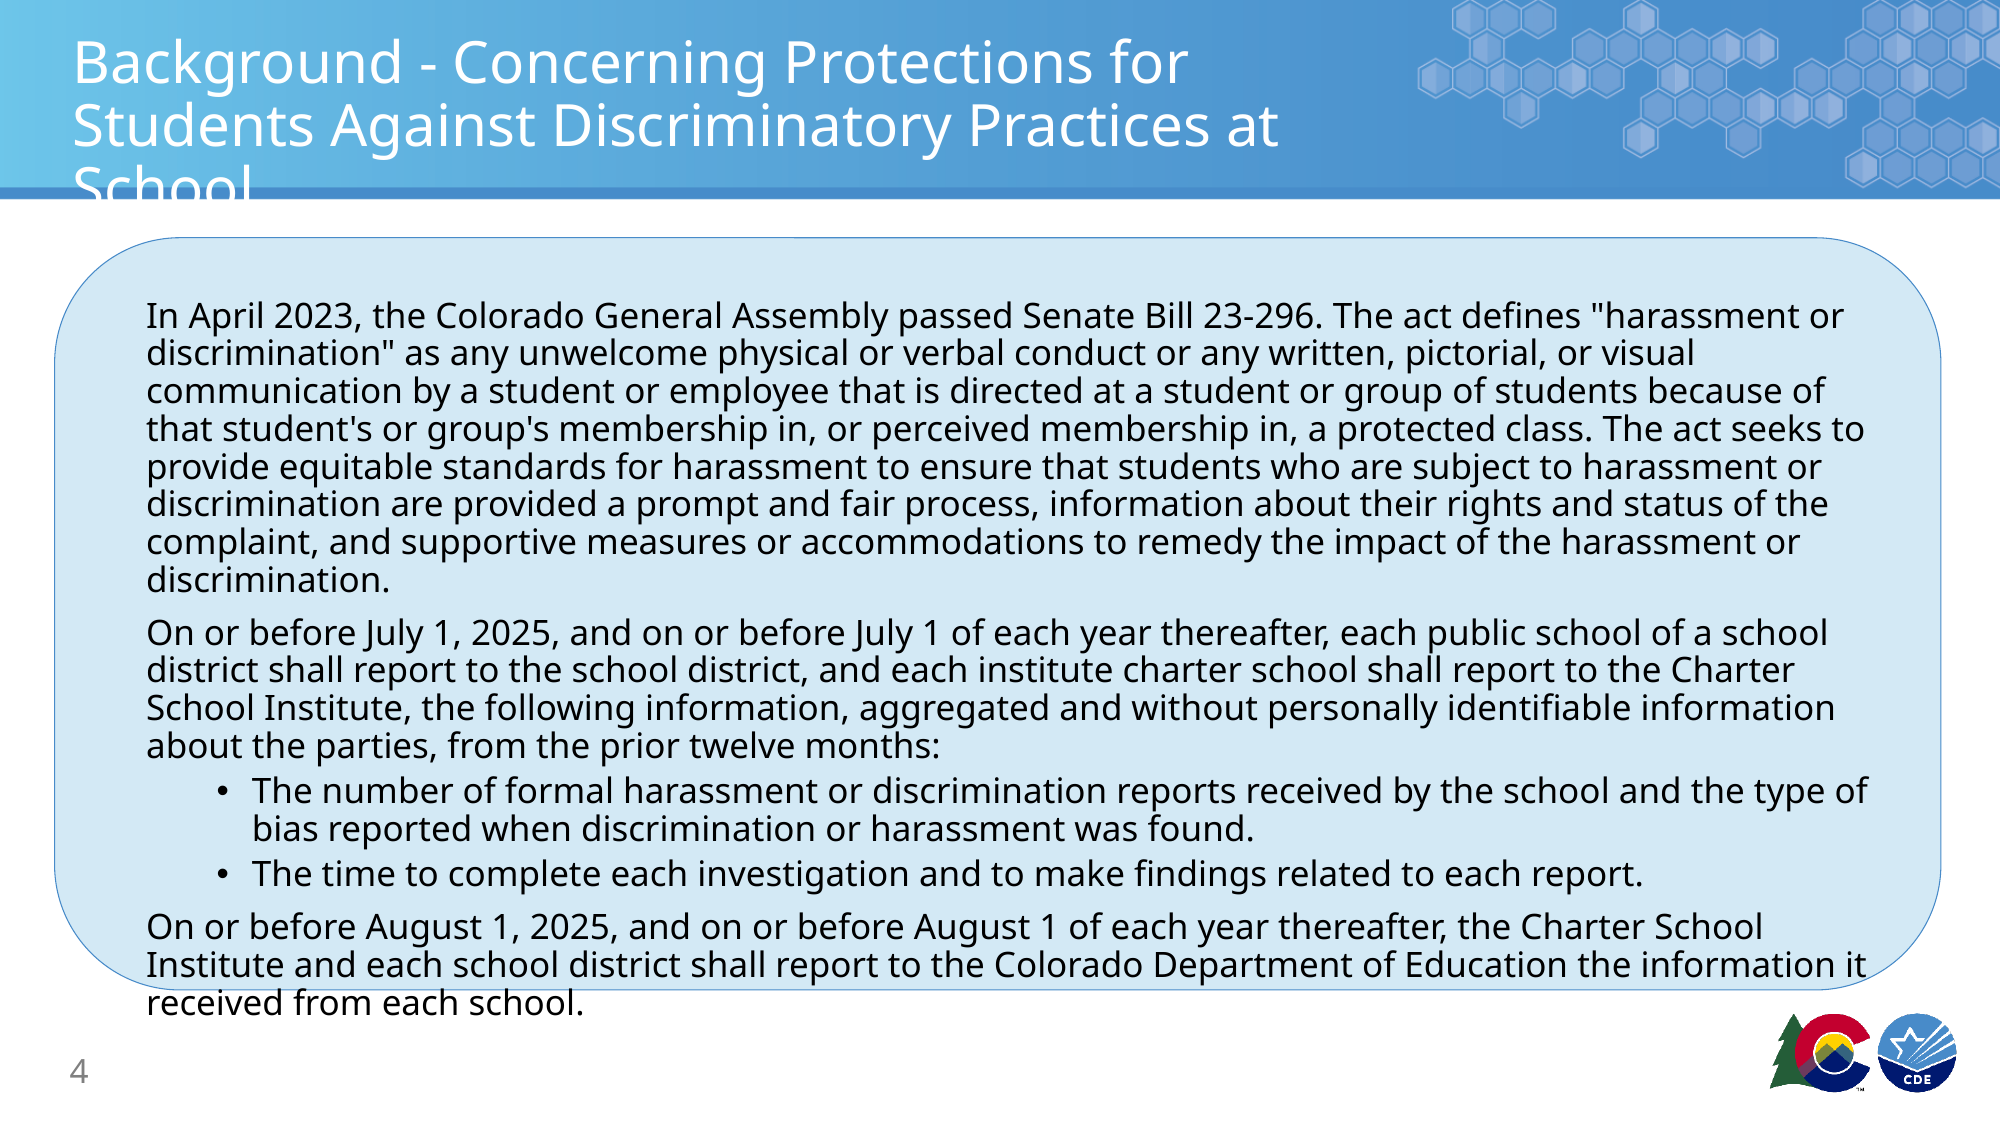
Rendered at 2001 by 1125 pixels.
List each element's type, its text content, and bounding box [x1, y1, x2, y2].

picture [0, 0, 2000, 200]
text_box [54, 237, 1942, 981]
picture [1768, 1012, 1957, 1093]
slide_number 4 [54, 1042, 505, 1103]
list In April 2023, the Colorado General Assembly passed Senate Bill 23-296. The act defines "harassment or discrimination" as any unwelcome physical or verbal conduct or any written, pictorial, or visual communication by a student or employee that is directed at a student or group of students because of that student's or group's membership in, or perceived membership in, a protected class. The act seeks to provide equitable standards for harassment to ensure that students who are subject to harassment or discrimination are provided a prompt and fair process, information about their rights and status of the complaint, and supportive measures or accommodations to remedy the impact of the harassment or discrimination. On or before July 1, 2025, and on or before July 1 of each year thereafter, each public school of a school district shall report to the school district, and each institute charter school shall report to the Charter School Institute, the following information, aggregated and without personally identifiable information about the parties, from the prior twelve months: The number of formal harassment or discrimination reports received by the school and the type of bias reported when discrimination or harassment was found. The time to complete each investigation and to make findings related to each report. On or before August 1, 2025, and on or before August 1 of each year thereafter, the Charter School Institute and each school district shall report to the Colorado Department of Education the information it received from each school. [130, 290, 1903, 1043]
title Background - Concerning Protections for Students Against Discriminatory Practices at School [72, 33, 1396, 182]
